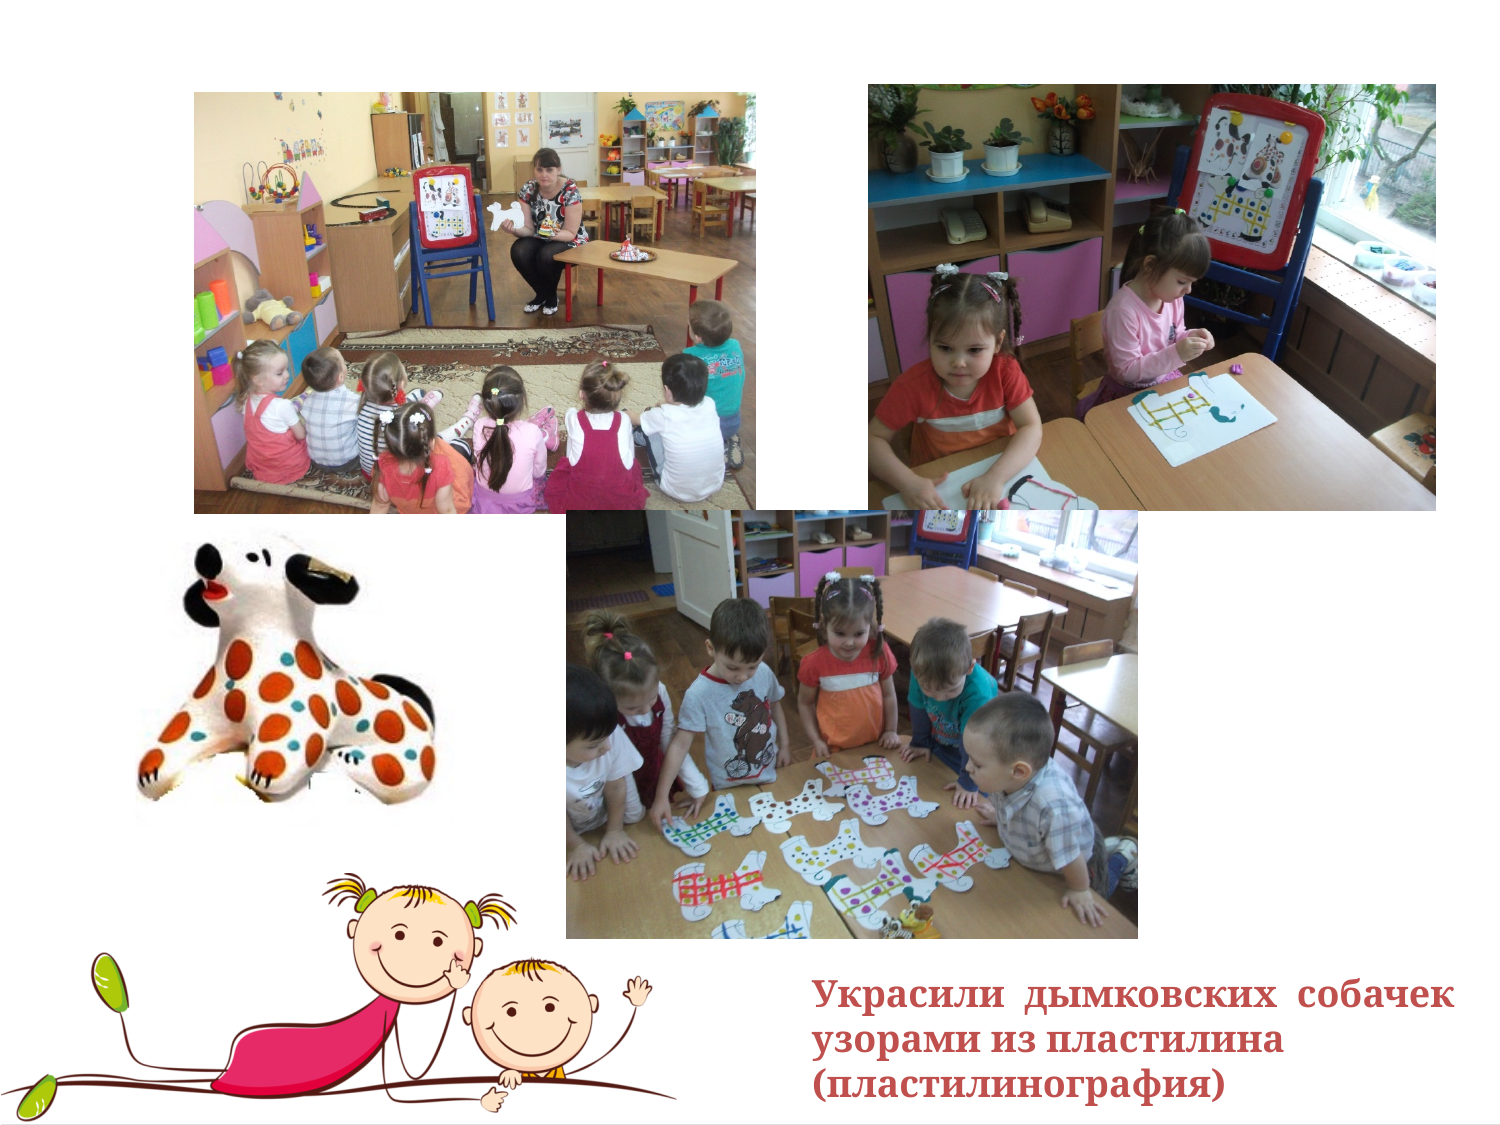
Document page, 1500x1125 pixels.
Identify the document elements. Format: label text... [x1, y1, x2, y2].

text_box Украсили дымковских собачек узорами из пластилина (пластилинография) [797, 962, 1478, 1113]
picture [0, 0, 1500, 1125]
